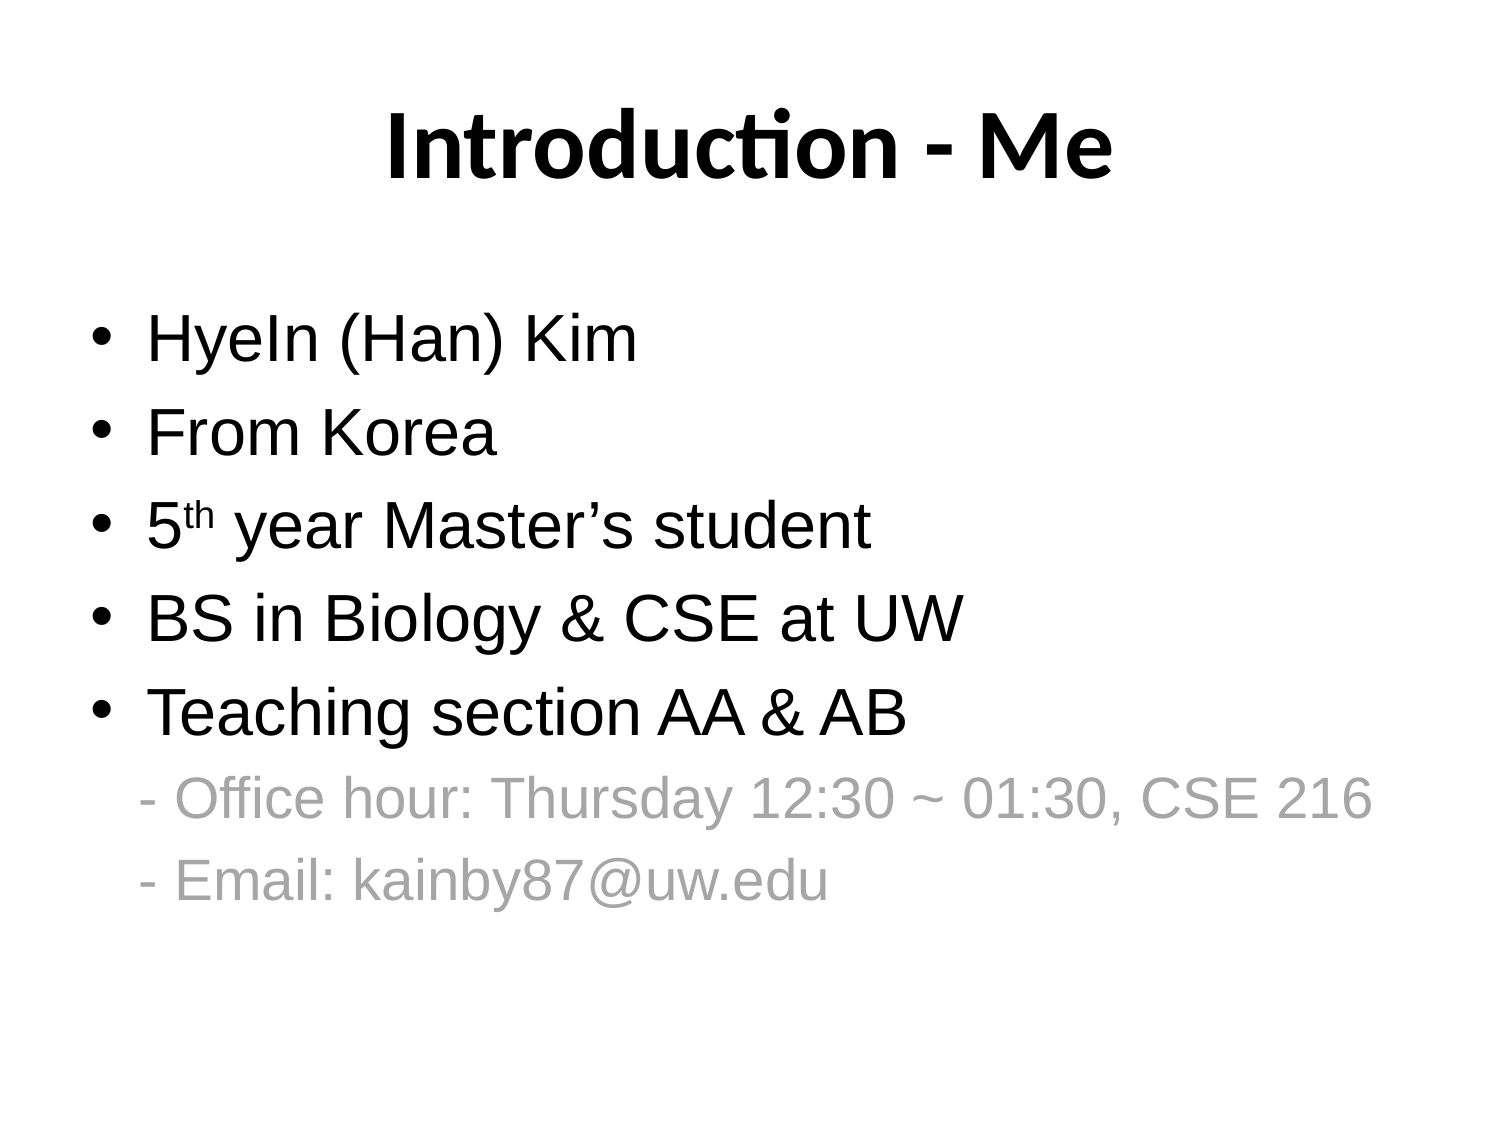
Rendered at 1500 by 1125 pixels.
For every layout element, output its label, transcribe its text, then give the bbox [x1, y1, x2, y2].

title Introduction - Me [75, 45, 1425, 233]
list HyeIn (Han) Kim From Korea 5th year Master’s student BS in Biology & CSE at UW Teaching section AA & AB - Office hour: Thursday 12:30 ~ 01:30, CSE 216 - Email: kainby87@uw.edu [75, 287, 1425, 1005]
